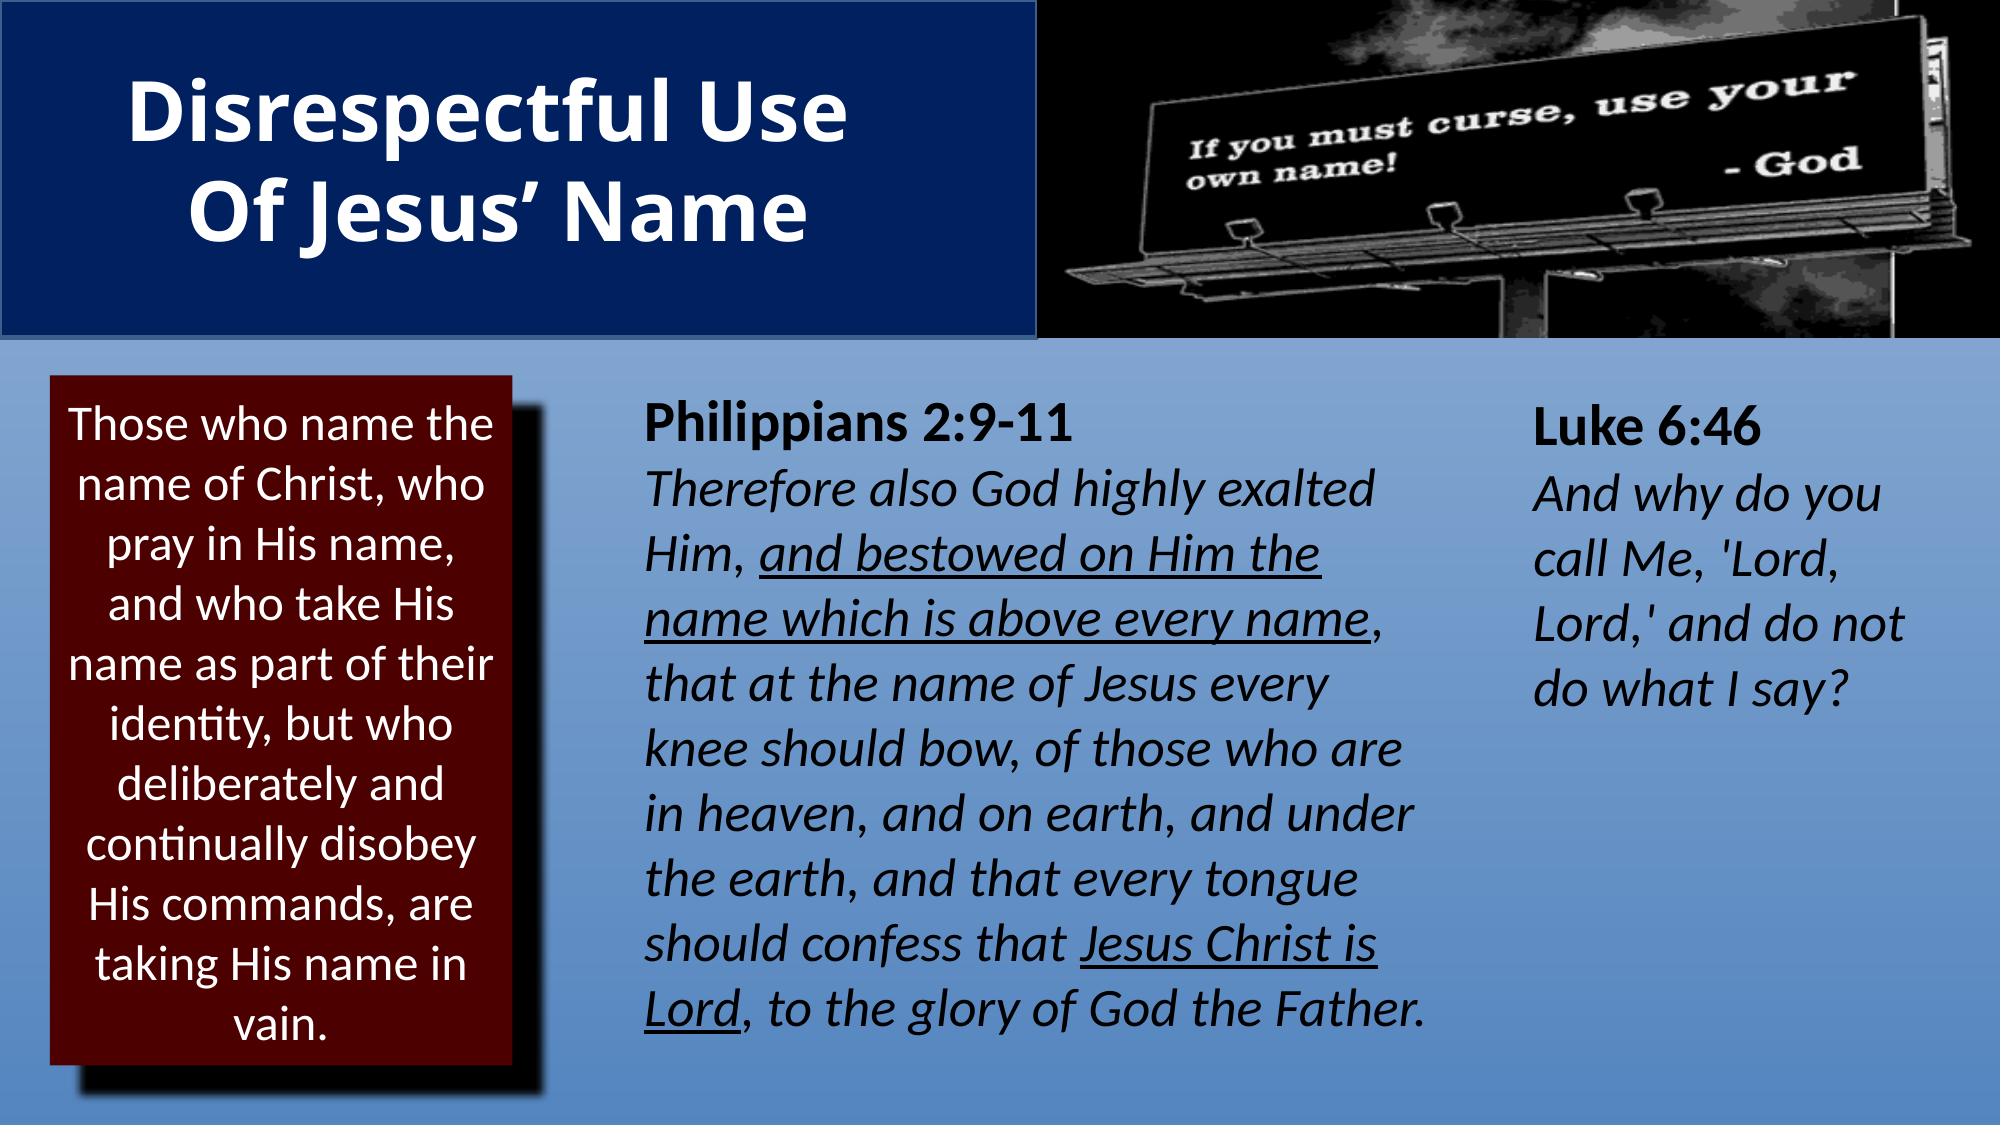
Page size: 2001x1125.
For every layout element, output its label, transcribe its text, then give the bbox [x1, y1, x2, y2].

text_box [0, 0, 1035, 340]
text_box Those who name the name of Christ, who pray in His name, and who take His name as part of their identity, but who deliberately and continually disobey His commands, are taking His name in vain. [49, 375, 513, 1066]
picture [1037, 0, 2000, 338]
text_box Luke 6:46 And why do you call Me, 'Lord, Lord,' and do not do what I say? [1518, 379, 1940, 725]
text_box Philippians 2:9-11 Therefore also God highly exalted Him, and bestowed on Him the name which is above every name, that at the name of Jesus every knee should bow, of those who are in heaven, and on earth, and under the earth, and that every tongue should confess that Jesus Christ is Lord, to the glory of God the Father. [629, 375, 1446, 1045]
text_box Disrespectful Use Of Jesus’ Name [50, 50, 925, 266]
